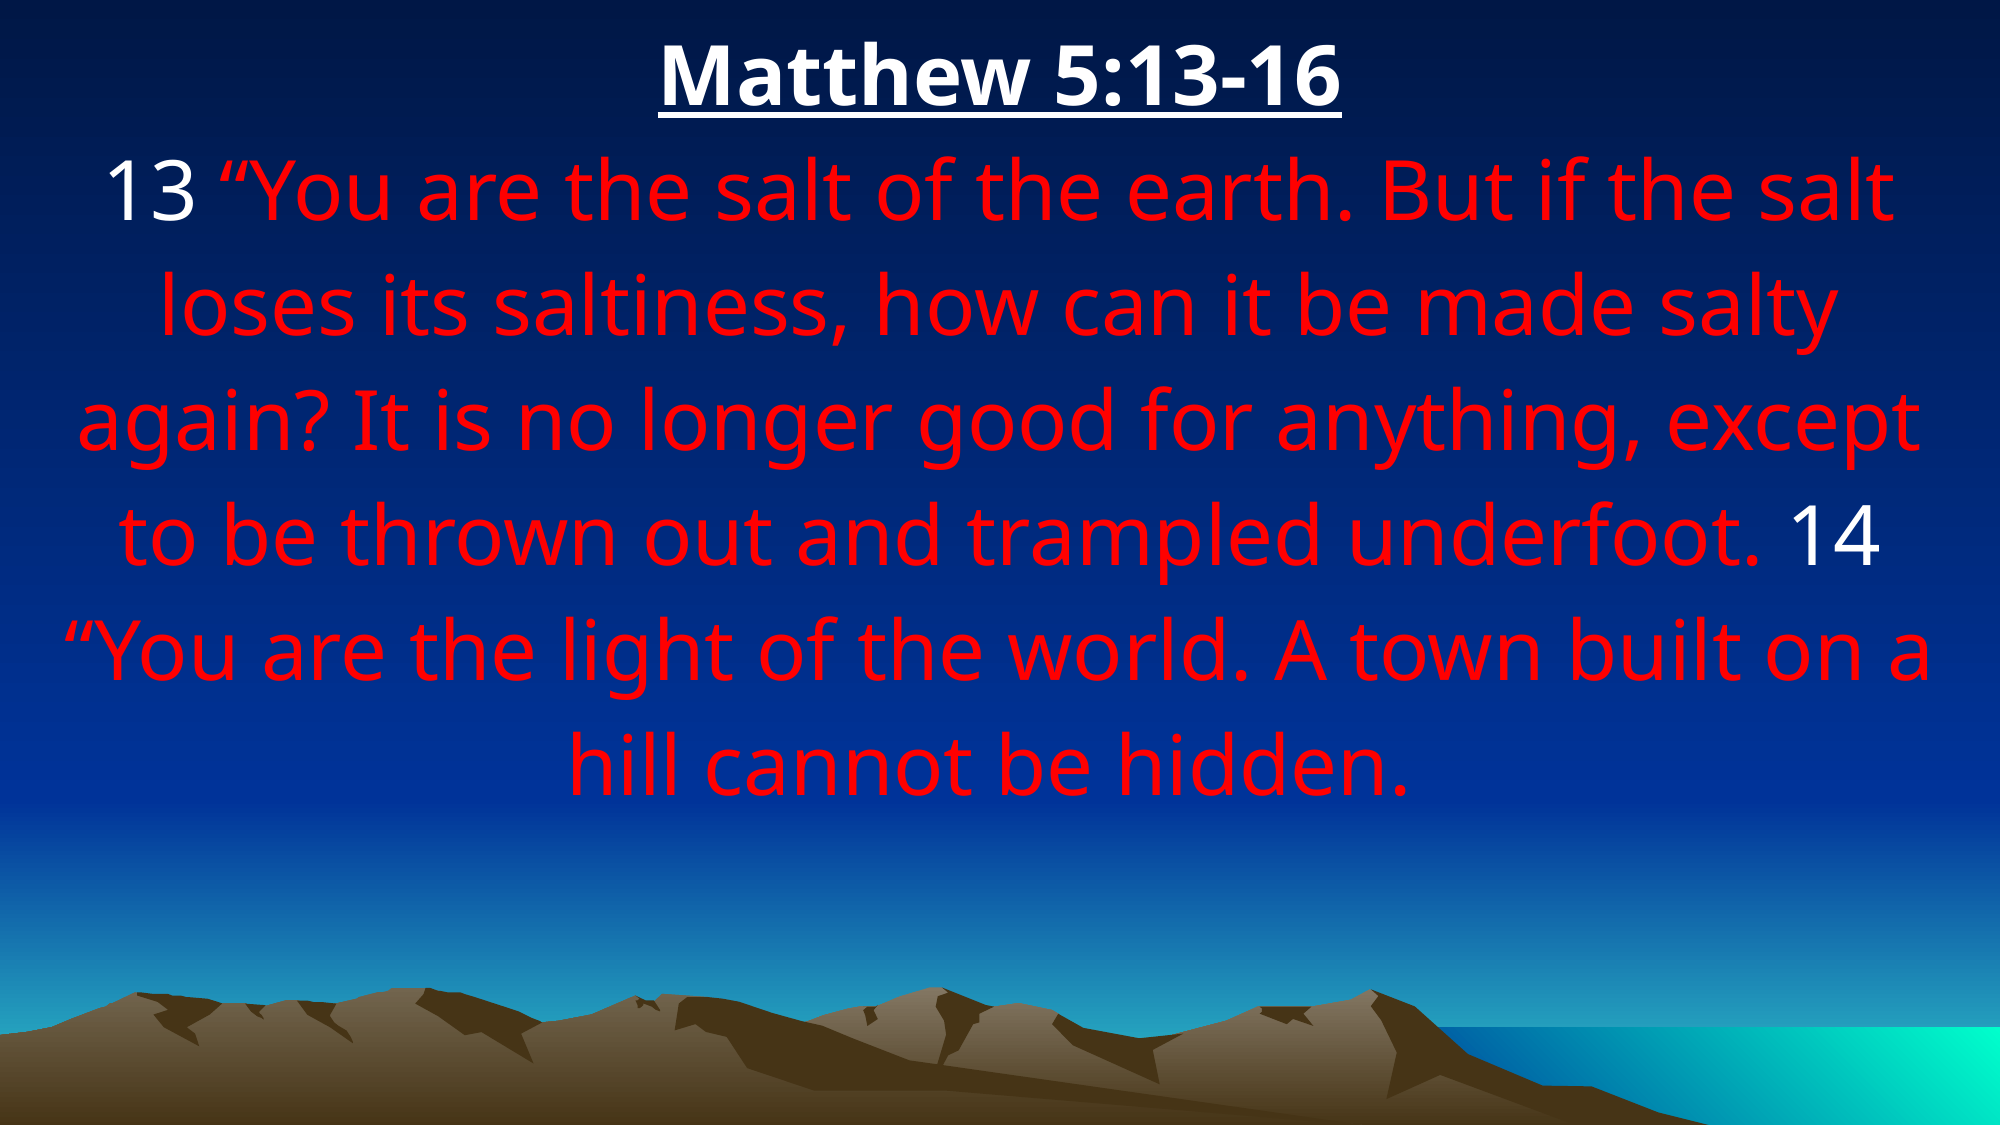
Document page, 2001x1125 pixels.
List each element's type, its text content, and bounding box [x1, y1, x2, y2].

text_box Matthew 5:13-16 13 “You are the salt of the earth. But if the salt loses its saltiness, how can it be made salty again? It is no longer good for anything, except to be thrown out and trampled underfoot. 14 “You are the light of the world. A town built on a hill cannot be hidden. [12, 0, 1988, 988]
